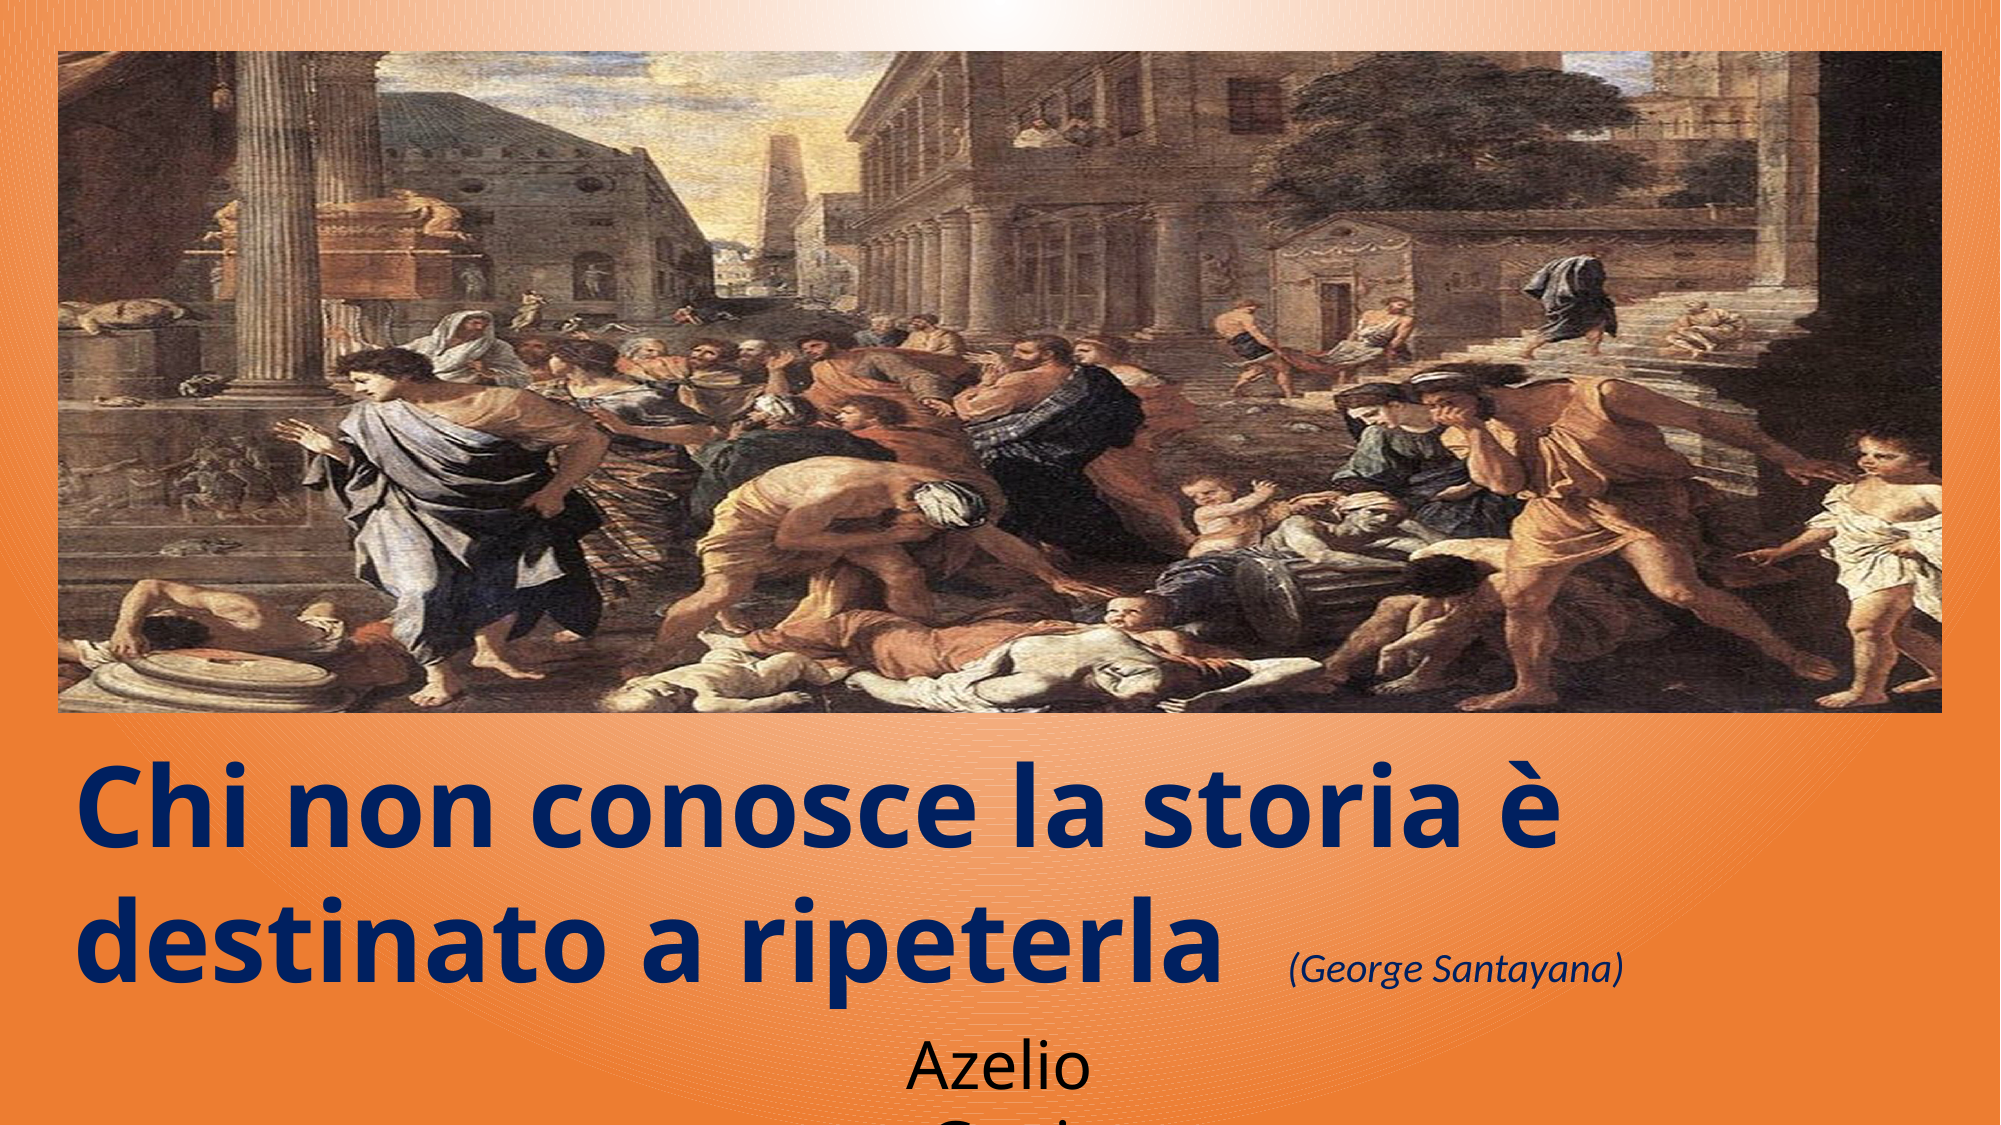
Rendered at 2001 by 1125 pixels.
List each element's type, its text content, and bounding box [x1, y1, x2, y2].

picture [58, 51, 1942, 713]
text_box Chi non conosce la storia è destinato a ripeterla (George Santayana) [58, 728, 1942, 1013]
text_box Azelio Gani [829, 1015, 1171, 1125]
